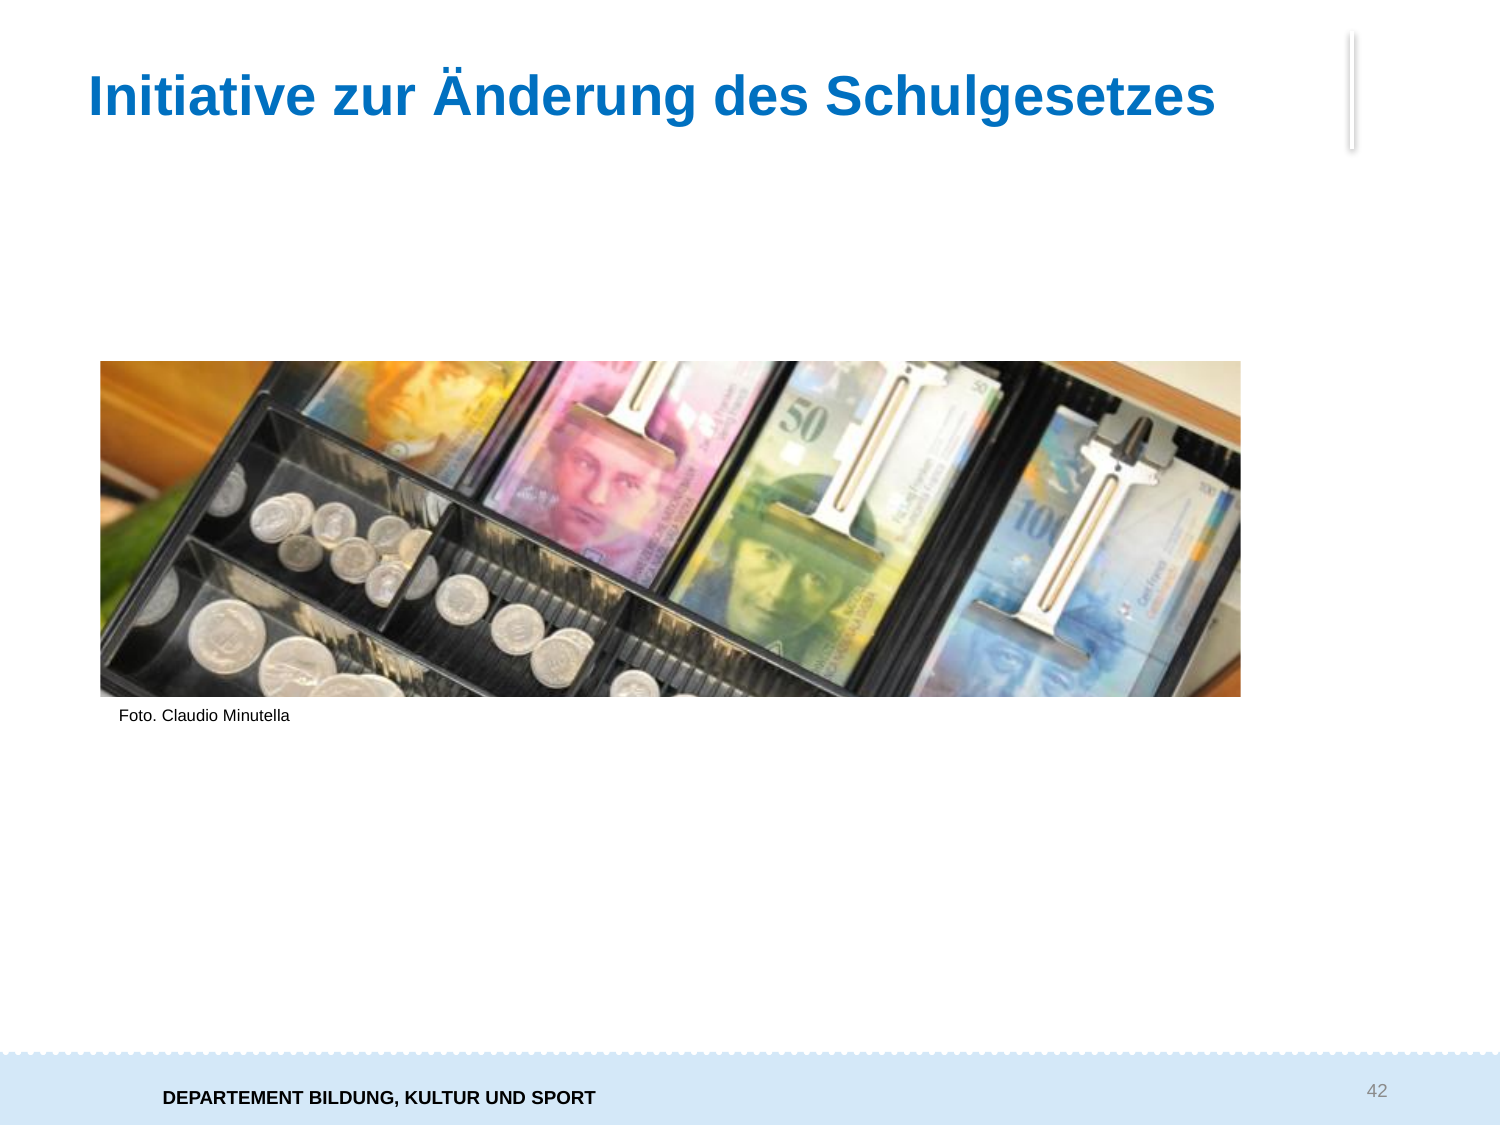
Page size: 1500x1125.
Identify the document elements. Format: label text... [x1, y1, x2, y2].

picture [100, 361, 1241, 698]
text_box Foto. Claudio Minutella [104, 706, 400, 732]
title Initiative zur Änderung des Schulgesetzes [88, 59, 1435, 125]
